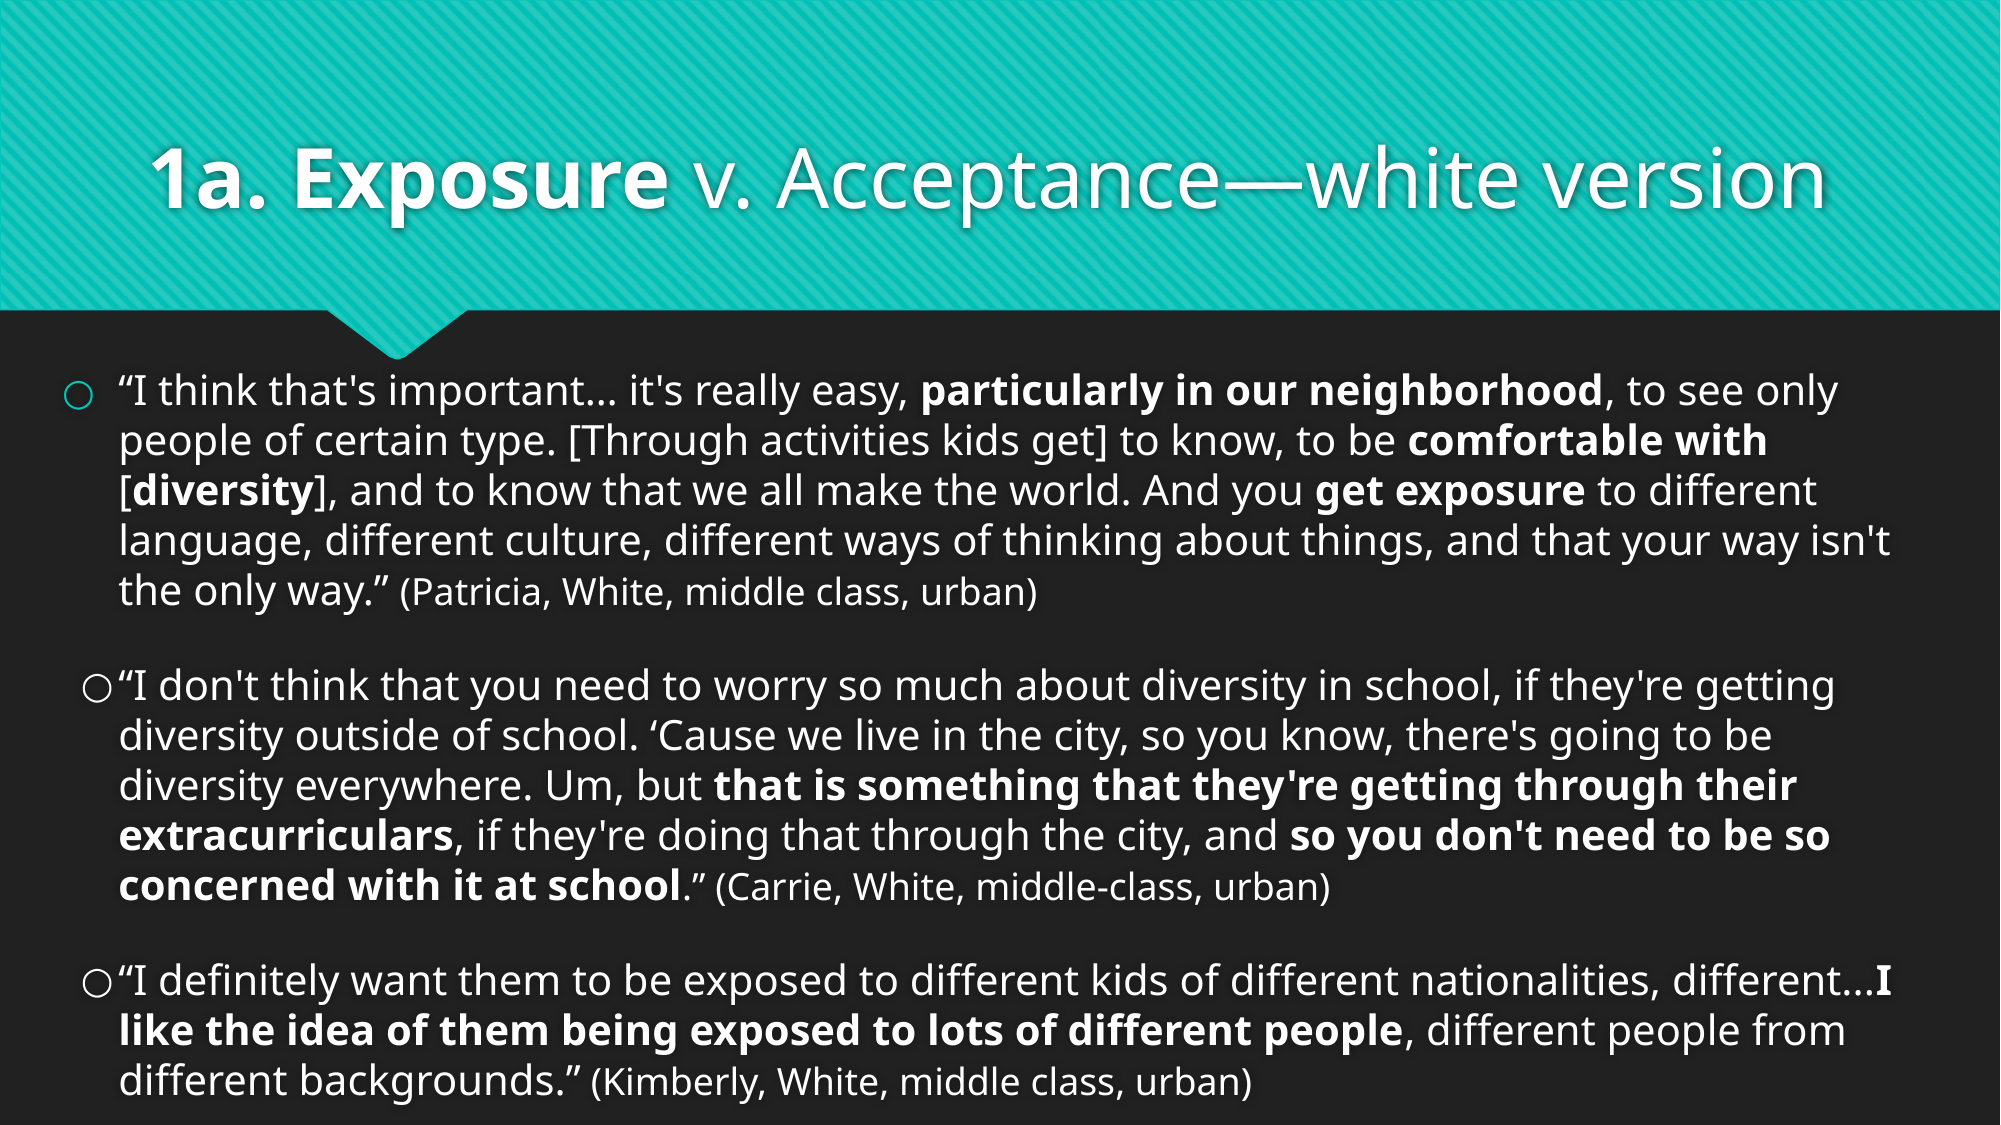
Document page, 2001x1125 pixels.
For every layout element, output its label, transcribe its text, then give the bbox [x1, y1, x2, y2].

list “I think that's important… it's really easy, particularly in our neighborhood, to see only people of certain type. [Through activities kids get] to know, to be comfortable with [diversity], and to know that we all make the world. And you get exposure to different language, different culture, different ways of thinking about things, and that your way isn't the only way.” (Patricia, White, middle class, urban) “I don't think that you need to worry so much about diversity in school, if they're getting diversity outside of school. ‘Cause we live in the city, so you know, there's going to be diversity everywhere. Um, but that is something that they're getting through their extracurriculars, if they're doing that through the city, and so you don't need to be so concerned with it at school.” (Carrie, White, middle-class, urban) “I definitely want them to be exposed to different kids of different nationalities, different...I like the idea of them being exposed to lots of different people, different people from different backgrounds.” (Kimberly, White, middle class, urban) [47, 399, 1953, 1113]
picture [1, 1, 1999, 357]
title 1a. Exposure v. Acceptance—white version [132, 73, 1868, 233]
